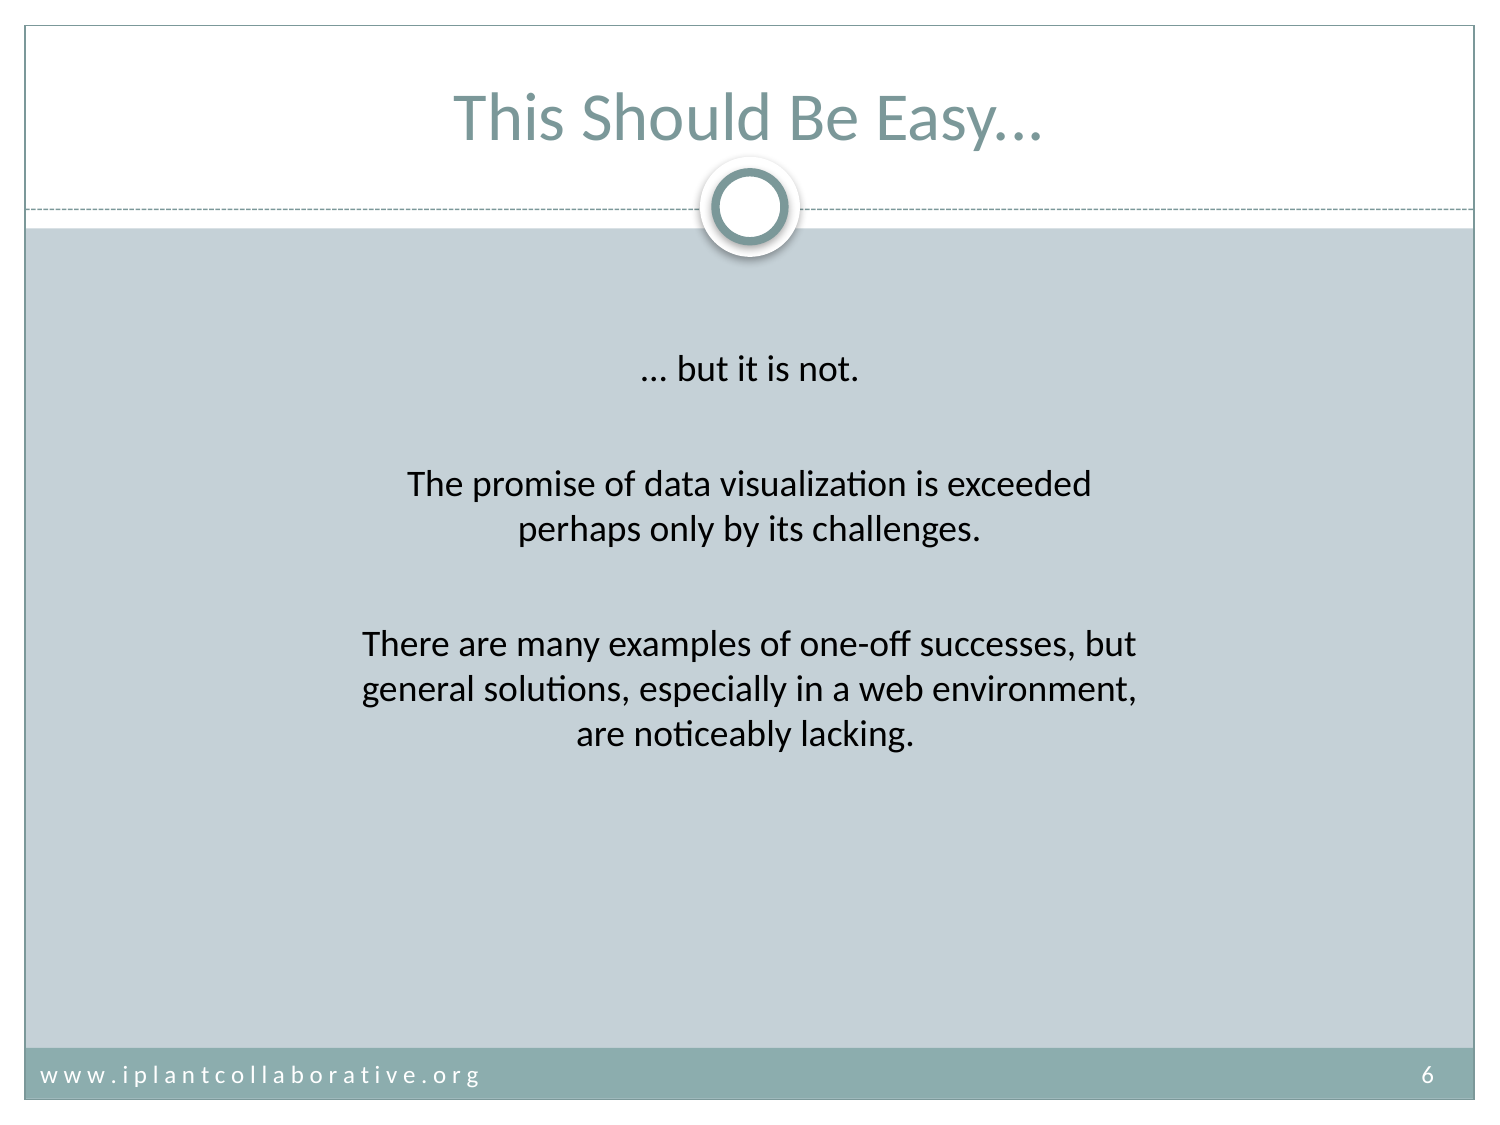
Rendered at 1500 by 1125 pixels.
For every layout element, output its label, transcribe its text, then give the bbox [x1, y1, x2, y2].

text_box ... but it is not. The promise of data visualization is exceeded perhaps only by its challenges. There are many examples of one-off successes, but general solutions, especially in a web environment, are noticeably lacking. [334, 336, 1166, 996]
footer w w w . i p l a n t c o l l a b o r a t i v e . o r g 6 [25, 1051, 1474, 1112]
title This Should Be Easy... [49, 37, 1450, 162]
